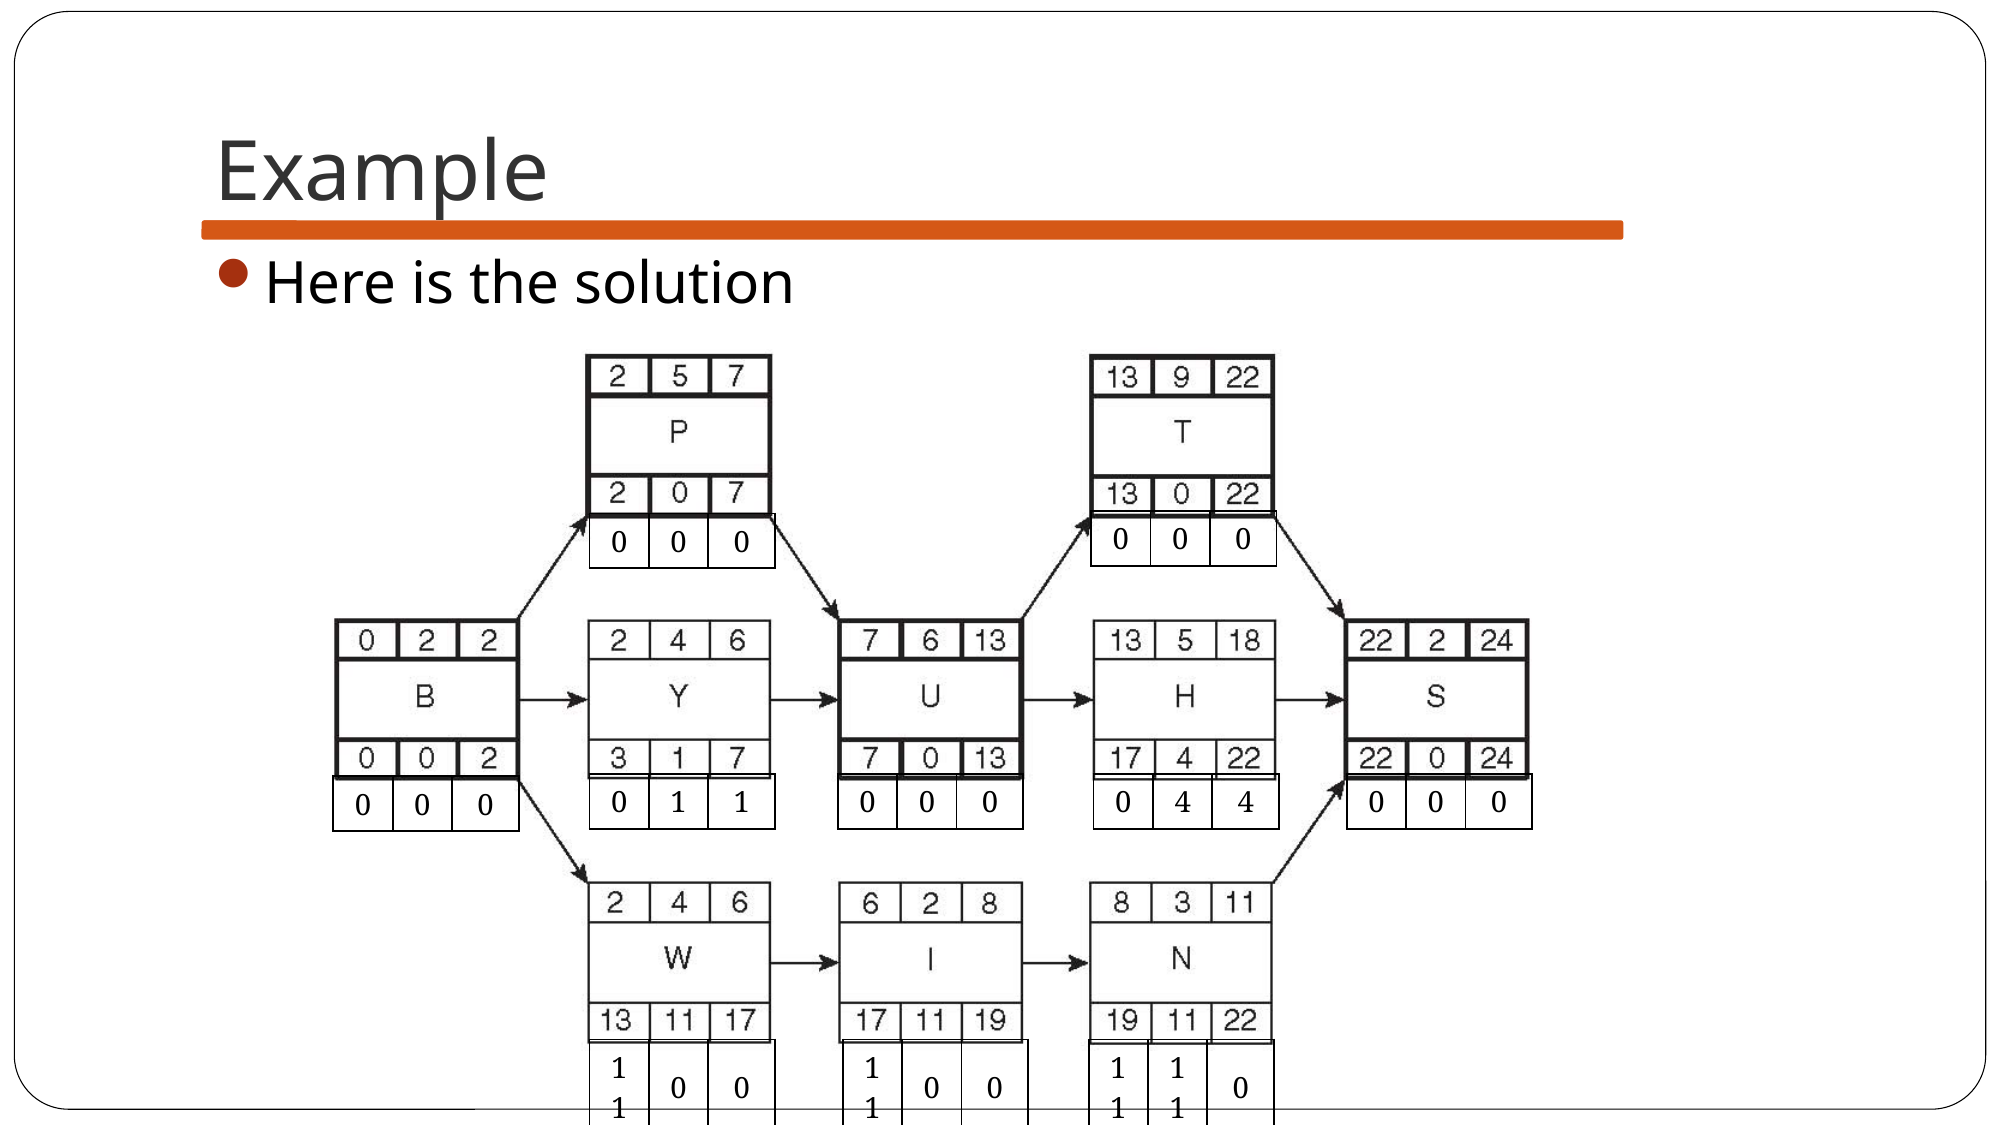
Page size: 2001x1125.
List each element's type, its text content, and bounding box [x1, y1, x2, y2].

table_header 11 [1090, 1081, 1147, 1125]
table_header 0 [962, 1081, 1027, 1125]
title Example [200, 45, 1900, 233]
table_header 11 [590, 1081, 648, 1125]
table_header 0 [1208, 1081, 1273, 1125]
table_header 0 [903, 1081, 961, 1125]
table_header 0 [709, 1081, 774, 1125]
picture [332, 330, 1532, 1081]
table_header 11 [844, 1081, 901, 1125]
table_header 0 [650, 1081, 707, 1125]
table_header 11 [1149, 1081, 1206, 1125]
list Here is the solution [200, 237, 1900, 988]
